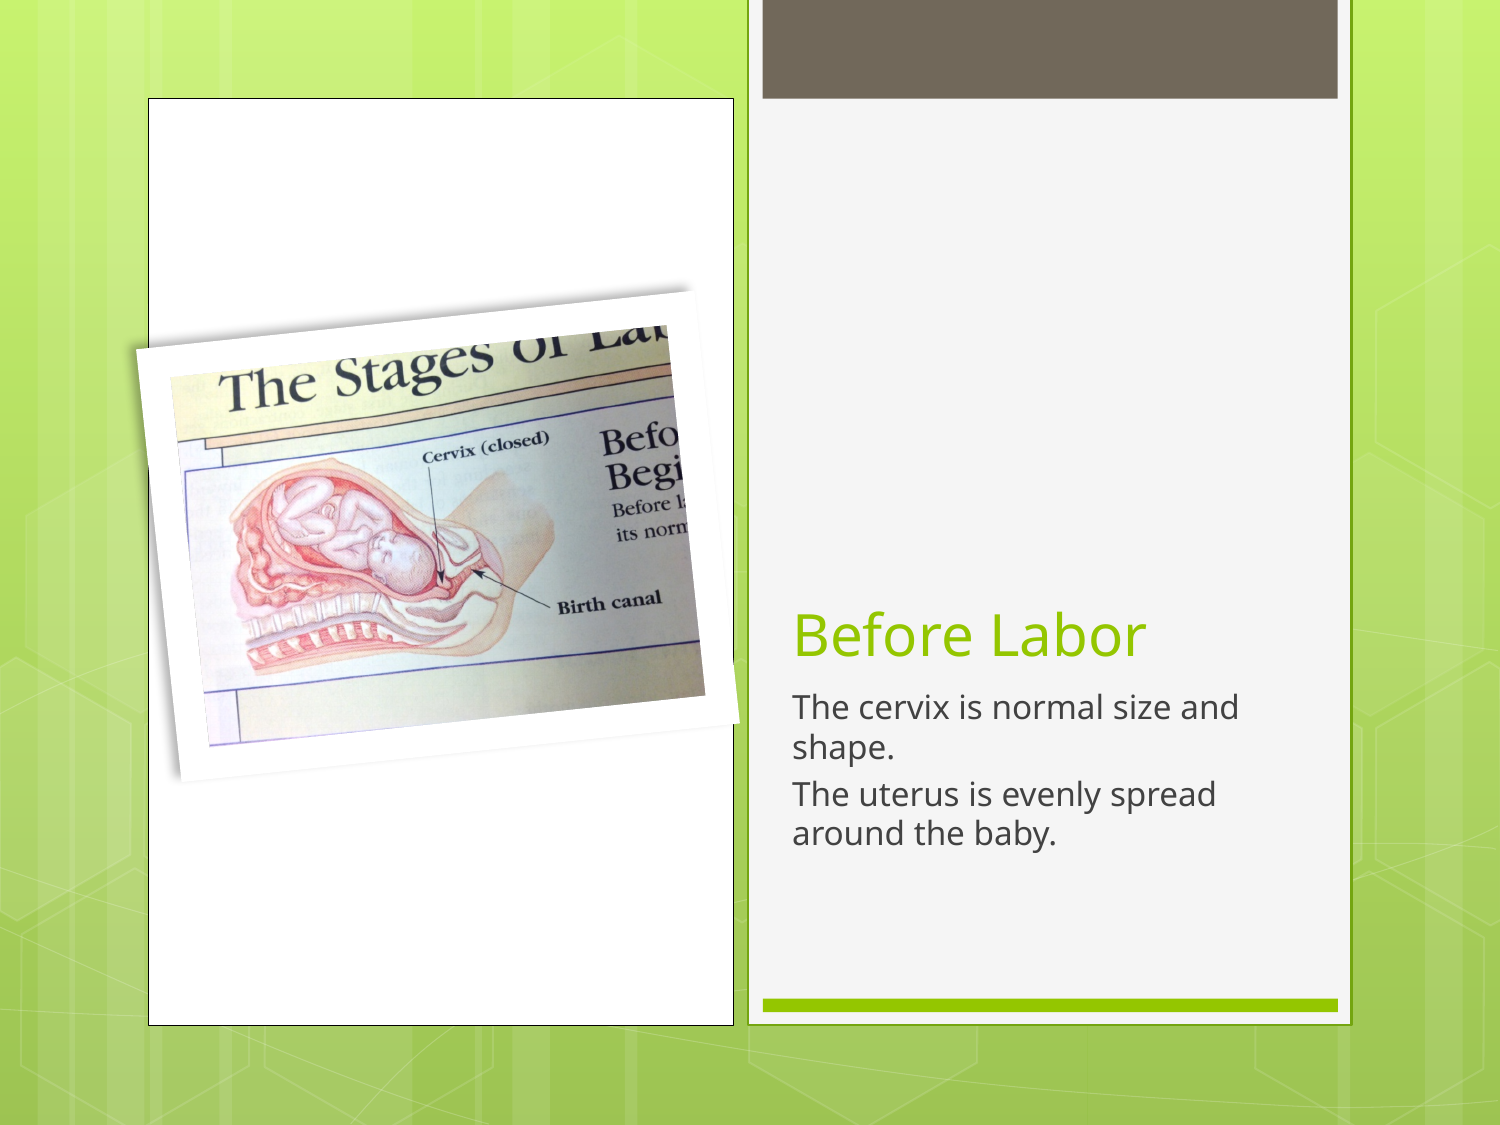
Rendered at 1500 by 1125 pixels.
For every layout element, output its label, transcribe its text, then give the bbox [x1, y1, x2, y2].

picture [171, 326, 705, 747]
list The cervix is normal size and shape. The uterus is evenly spread around the baby. [776, 678, 1319, 928]
title Before Labor [777, 435, 1320, 676]
